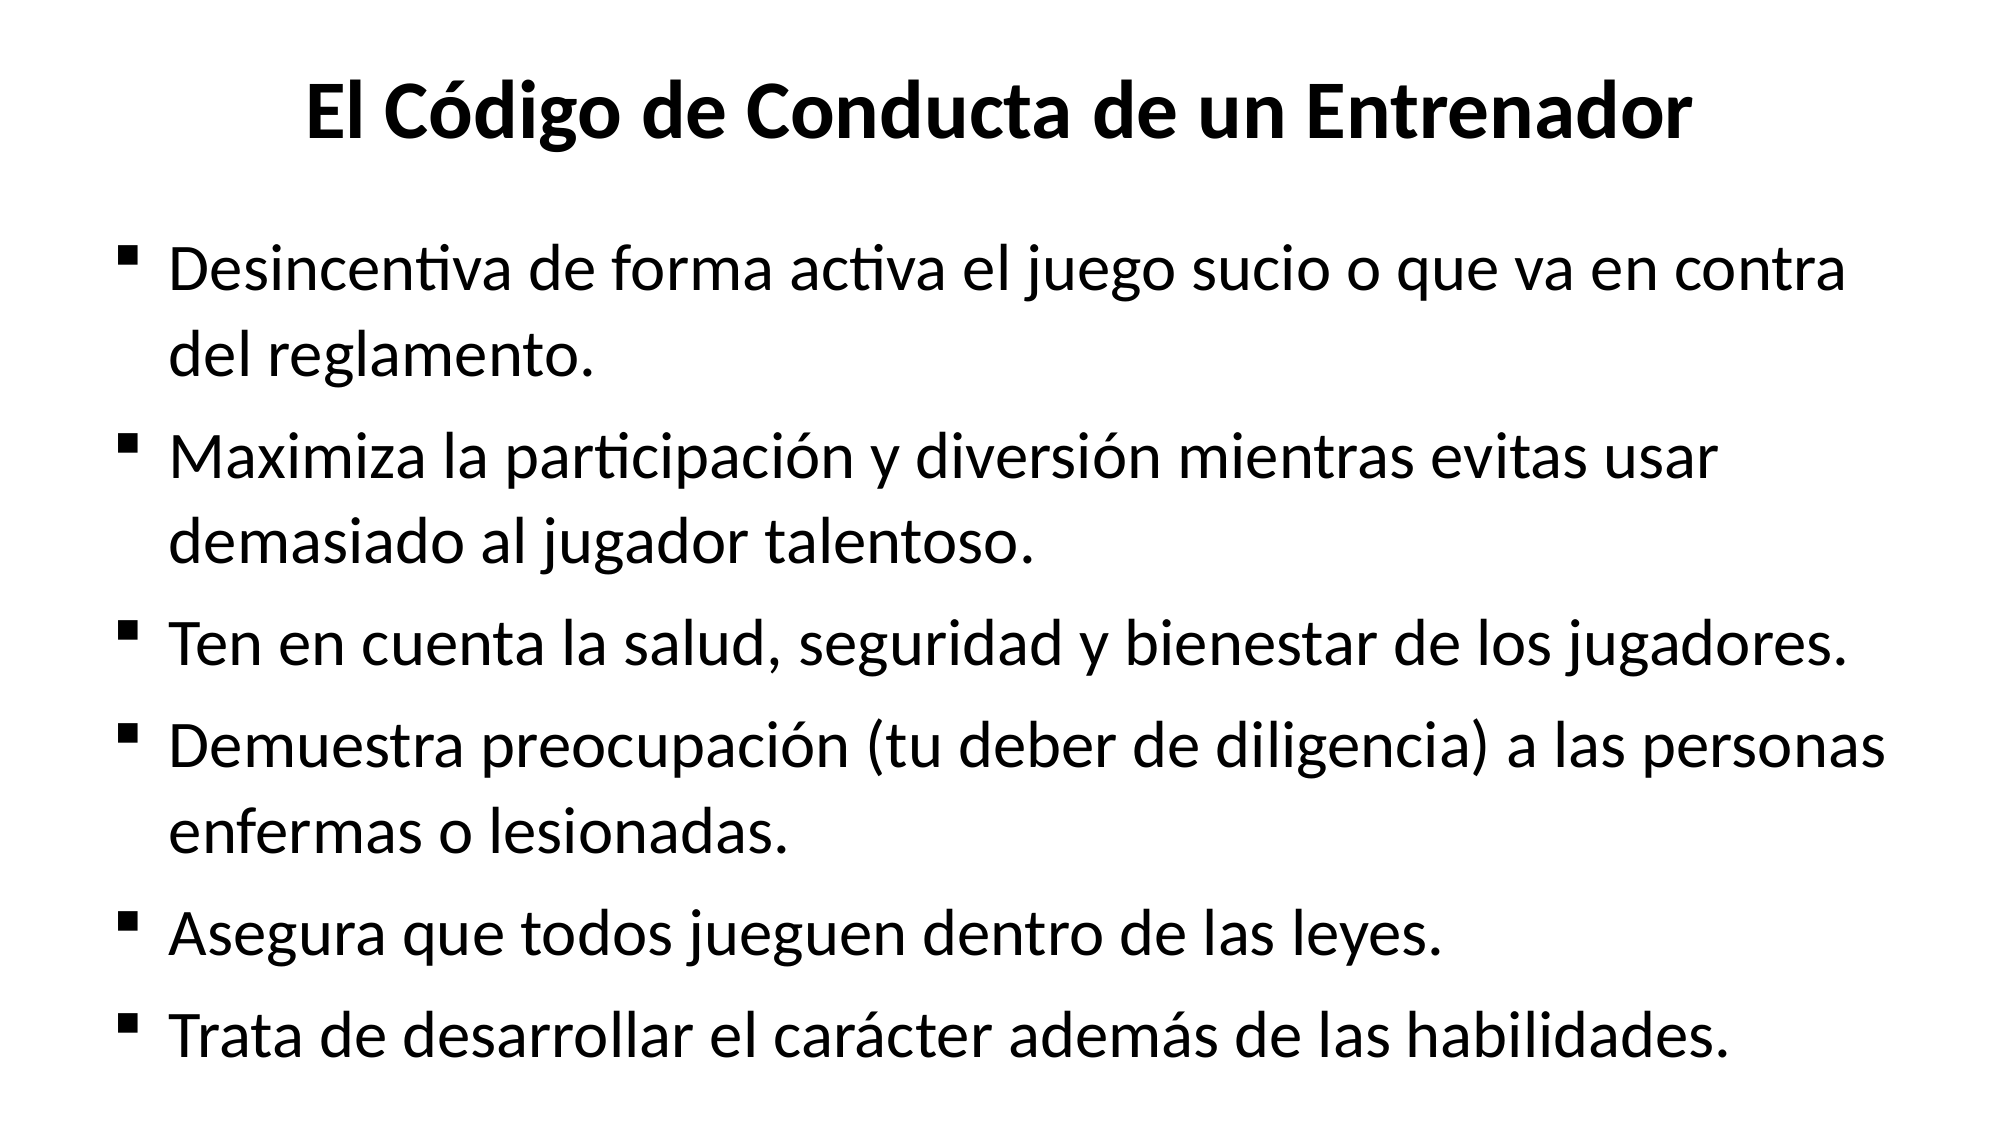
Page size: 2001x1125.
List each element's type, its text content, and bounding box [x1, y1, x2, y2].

text_box El Código de Conducta de un Entrenador Desincentiva de forma activa el juego sucio o que va en contra del reglamento. Maximiza la participación y diversión mientras evitas usar demasiado al jugador talentoso. Ten en cuenta la salud, seguridad y bienestar de los jugadores. Demuestra preocupación (tu deber de diligencia) a las personas enfermas o lesionadas. Asegura que todos jueguen dentro de las leyes. Trata de desarrollar el carácter además de las habilidades. [73, 0, 1927, 1079]
